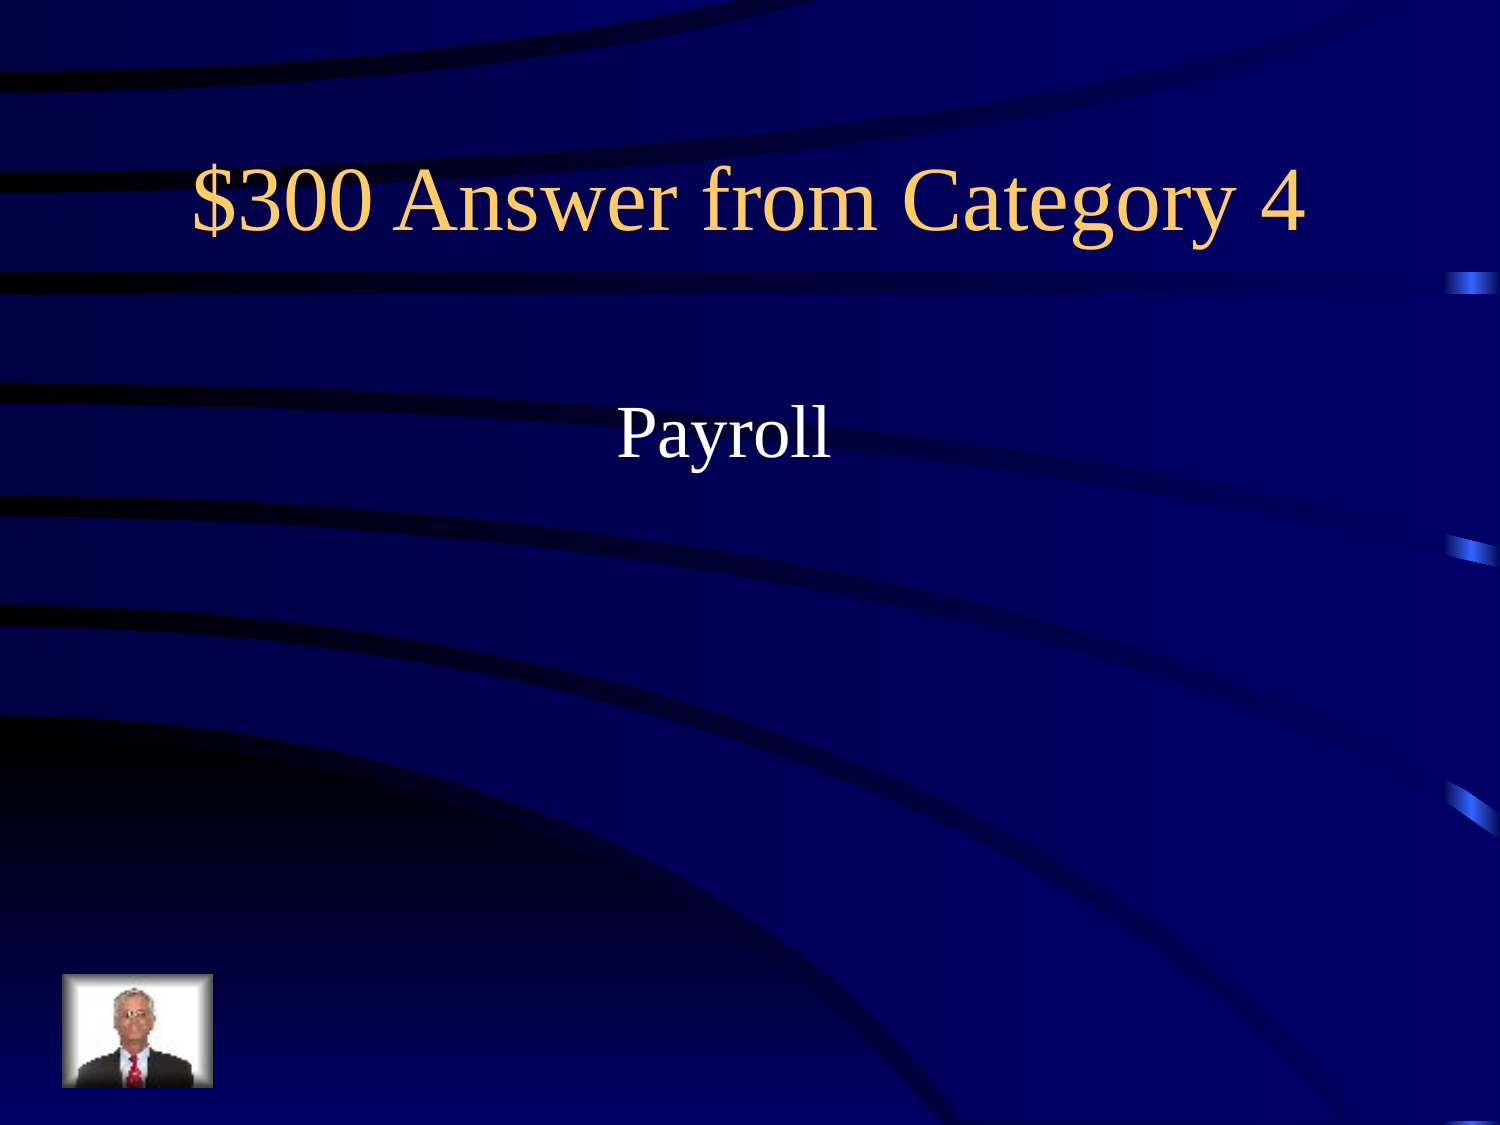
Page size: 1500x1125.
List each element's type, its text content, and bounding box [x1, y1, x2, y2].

picture [62, 974, 213, 1088]
title $300 Answer from Category 4 [112, 99, 1388, 288]
text_box Payroll [601, 374, 848, 480]
